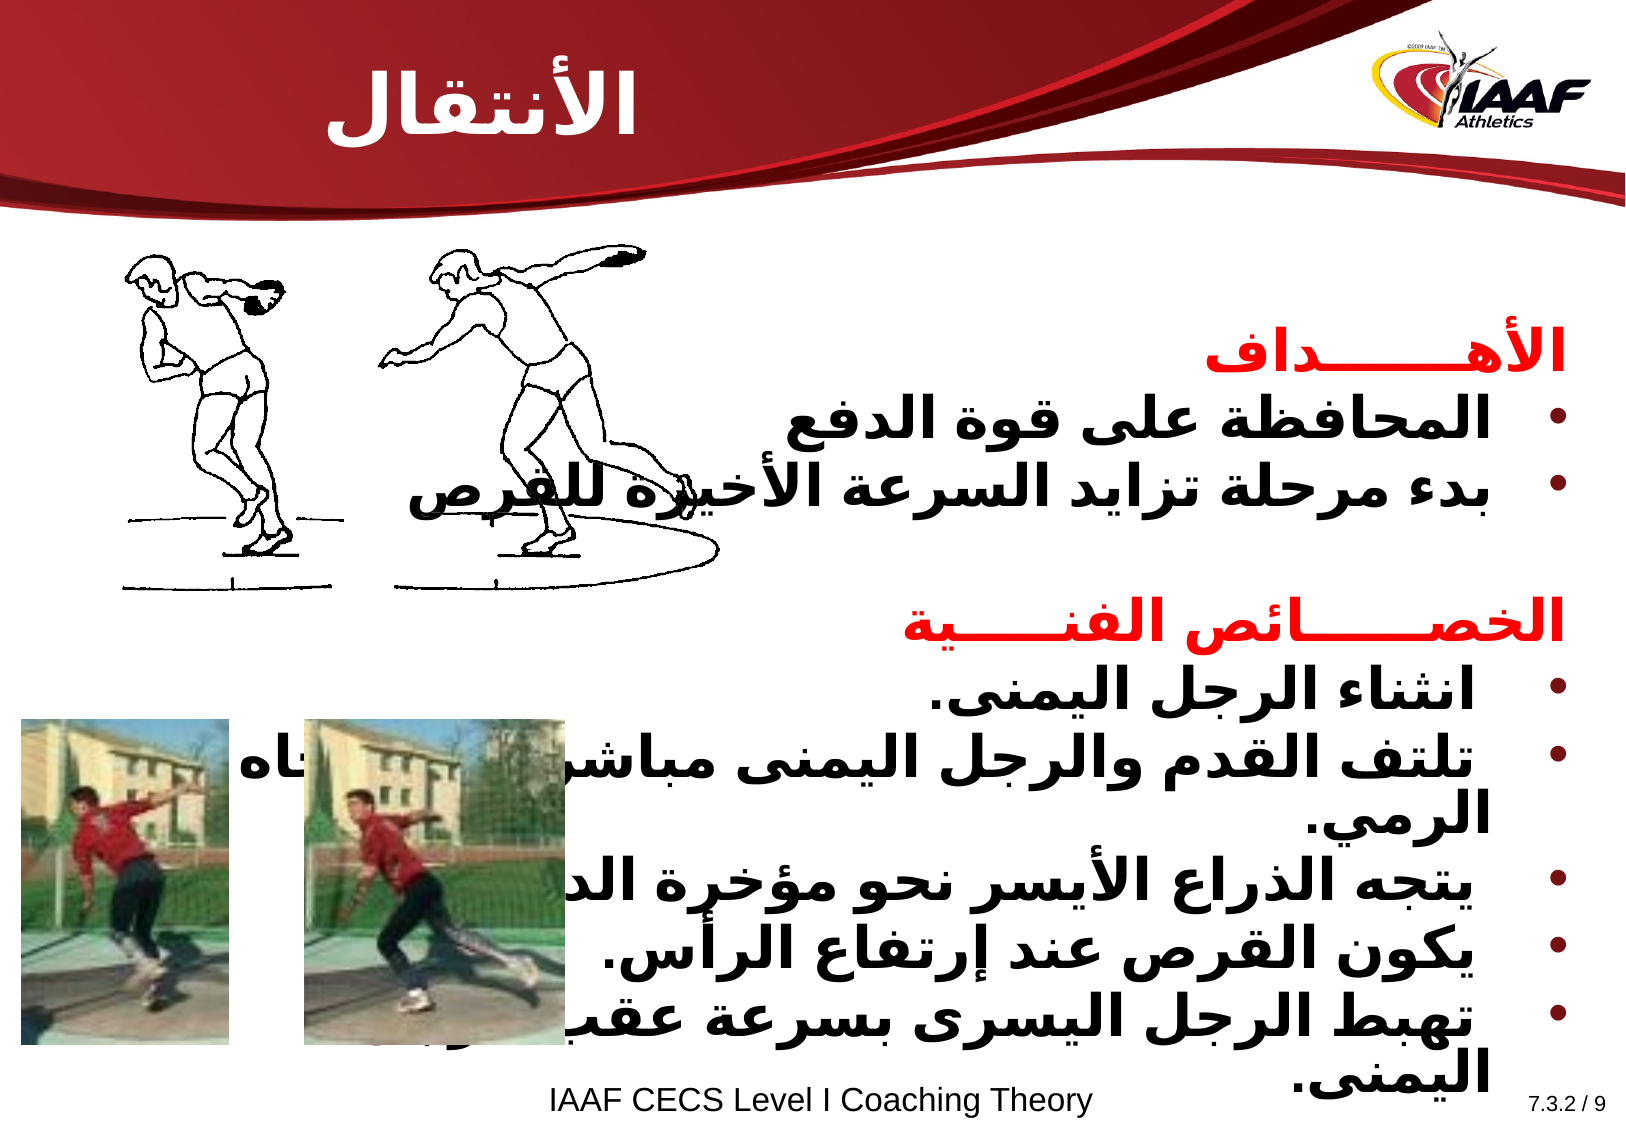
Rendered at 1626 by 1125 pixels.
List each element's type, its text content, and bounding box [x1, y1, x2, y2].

text_box IAAF CECS Level I Coaching Theory [466, 1071, 1177, 1100]
text_box 7.3.2 / 9 [1509, 1082, 1625, 1124]
picture [0, 0, 1626, 1125]
title الأنتقال [56, 51, 907, 179]
list الأهـــــــداف المحافظة على قوة الدفع بدء مرحلة تزايد السرعة الأخيرة للقرص الخصــــــائص الفنـــــية انثناء الرجل اليمنى. تلتف القدم والرجل اليمنى مباشرة في إتجاه الرمي. يتجه الذراع الأيسر نحو مؤخرة الدائرة. يكون القرص عند إرتفاع الرأس. تهبط الرجل اليسرى بسرعة عقب الرجل اليمنى. [218, 326, 1569, 1045]
